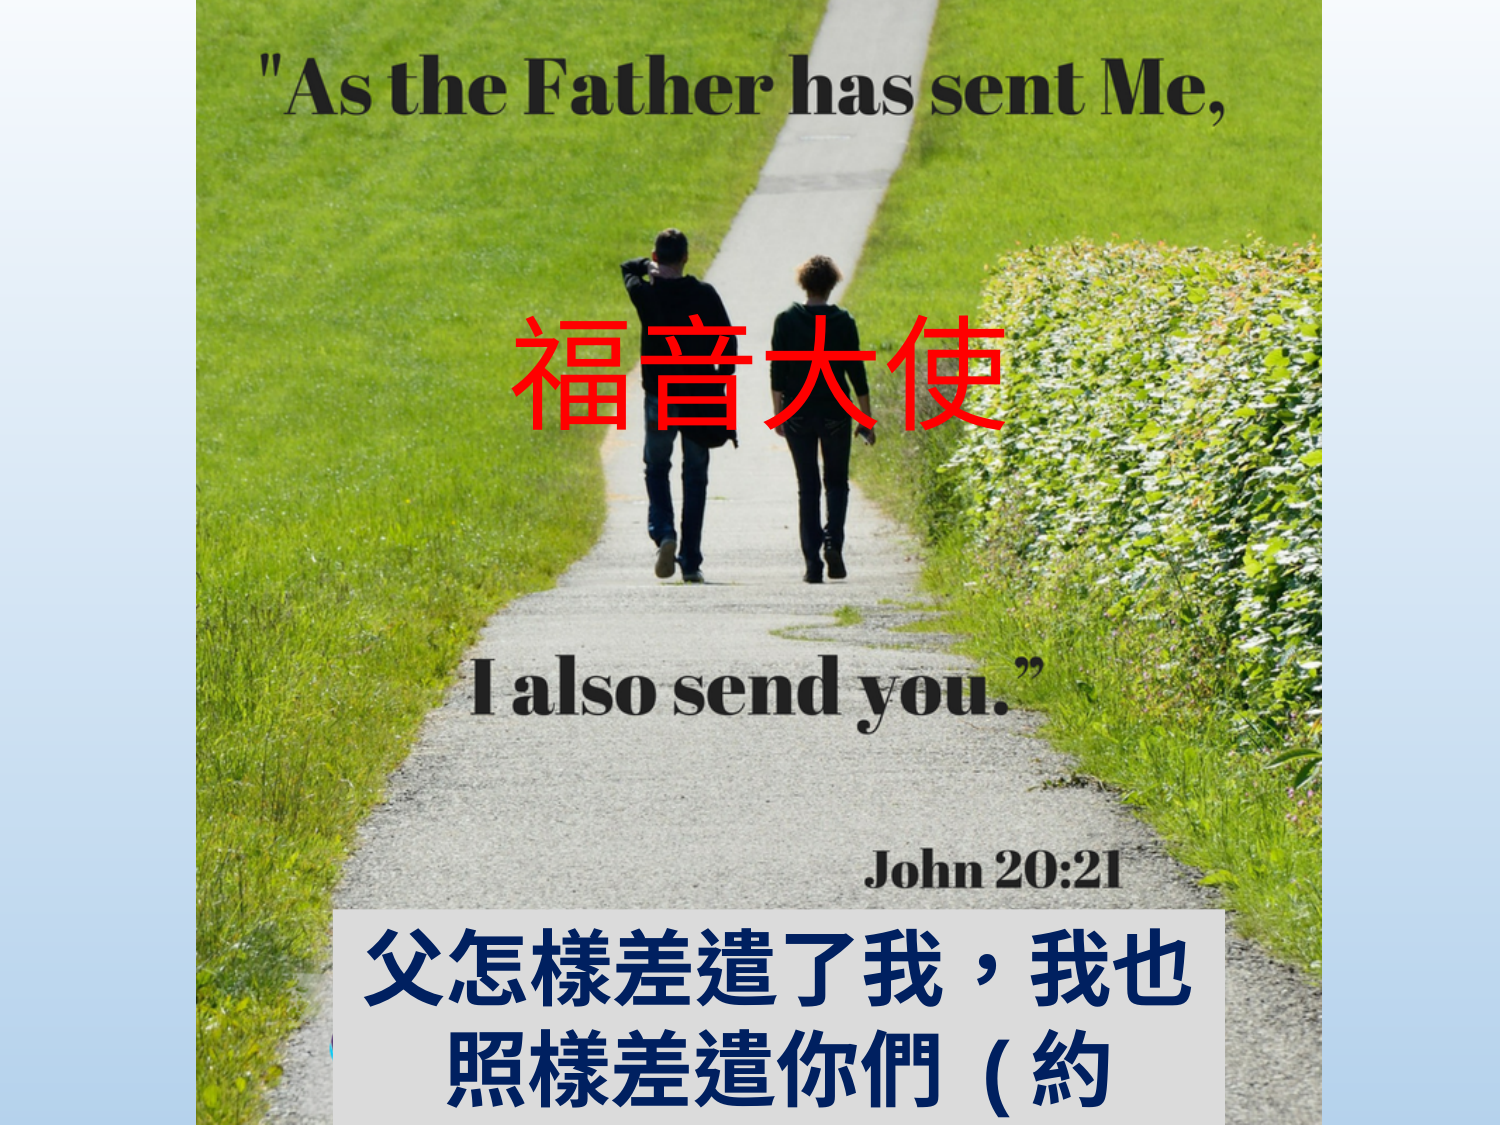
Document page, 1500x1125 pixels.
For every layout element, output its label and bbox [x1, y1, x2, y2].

picture [196, 0, 1322, 1125]
